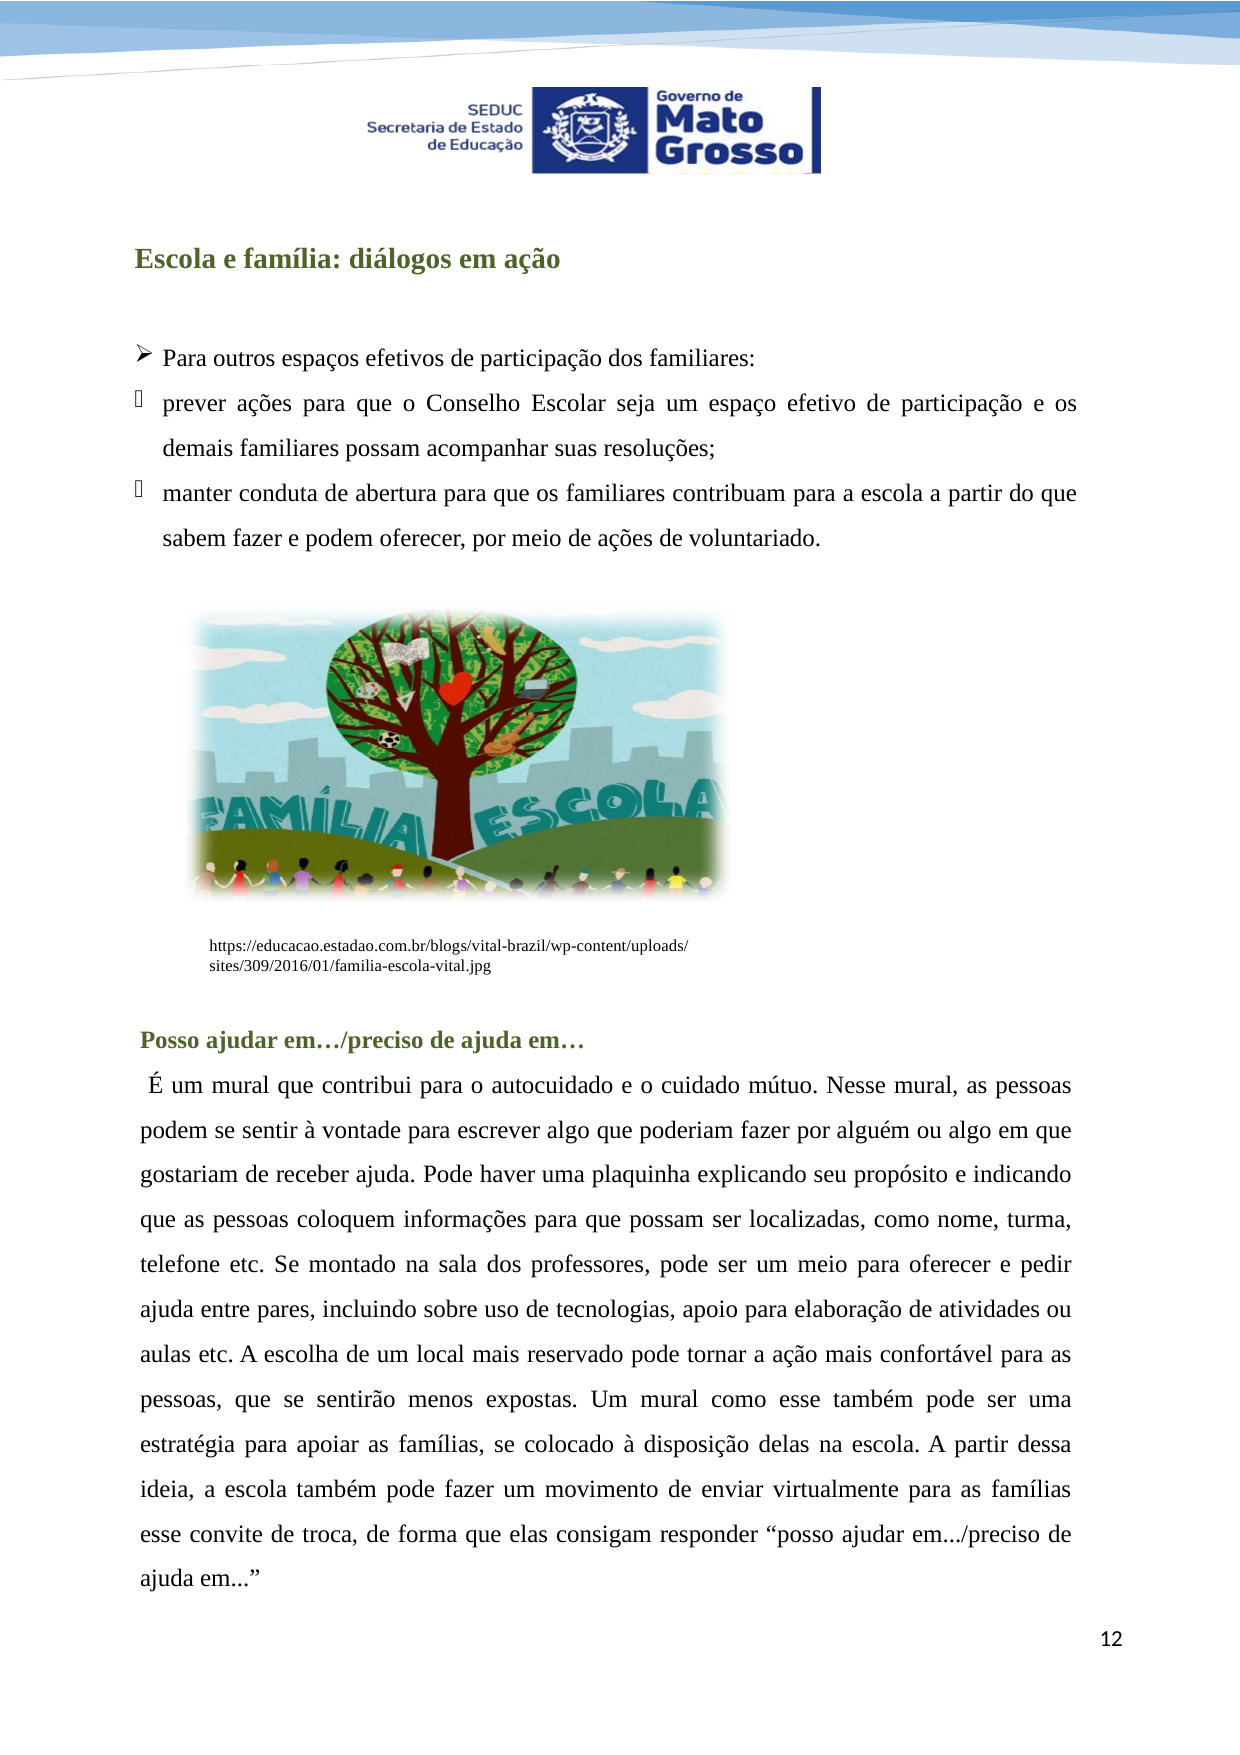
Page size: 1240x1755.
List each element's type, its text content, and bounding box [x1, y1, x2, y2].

picture [181, 603, 735, 905]
picture [366, 88, 822, 174]
text_box Posso ajudar em…/preciso de ajuda em… É um mural que contribui para o autocuidado e o cuidado mútuo. Nesse mural, as pessoas podem se sentir à vontade para escrever algo que poderiam fazer por alguém ou algo em que gostariam de receber ajuda. Pode haver uma plaquinha explicando seu propósito e indicando que as pessoas coloquem informações para que possam ser localizadas, como nome, turma, telefone etc. Se montado na sala dos professores, pode ser um meio para oferecer e pedir ajuda entre pares, incluindo sobre uso de tecnologias, apoio para elaboração de atividades ou aulas etc. A escolha de um local mais reservado pode tornar a ação mais confortável para as pessoas, que se sentirão menos expostas. Um mural como esse também pode ser uma estratégia para apoiar as famílias, se colocado à disposição delas na escola. A partir dessa ideia, a escola também pode fazer um movimento de enviar virtualmente para as famílias esse convite de troca, de forma que elas consigam responder “posso ajudar em.../preciso de ajuda em...” [125, 1001, 1088, 1645]
text_box Escola e família: diálogos em ação Para outros espaços efetivos de participação dos familiares: prever ações para que o Conselho Escolar seja um espaço efetivo de participação e os demais familiares possam acompanhar suas resoluções; manter conduta de abertura para que os familiares contribuam para a escola a partir do que sabem fazer e podem oferecer, por meio de ações de voluntariado. [119, 214, 1094, 604]
slide_number 12 [1093, 1627, 1129, 1755]
text_box [0, 1, 1240, 88]
text_box https://educacao.estadao.com.br/blogs/vital-brazil/wp-content/uploads/sites/309/2016/01/familia-escola-vital.jpg [194, 927, 734, 982]
